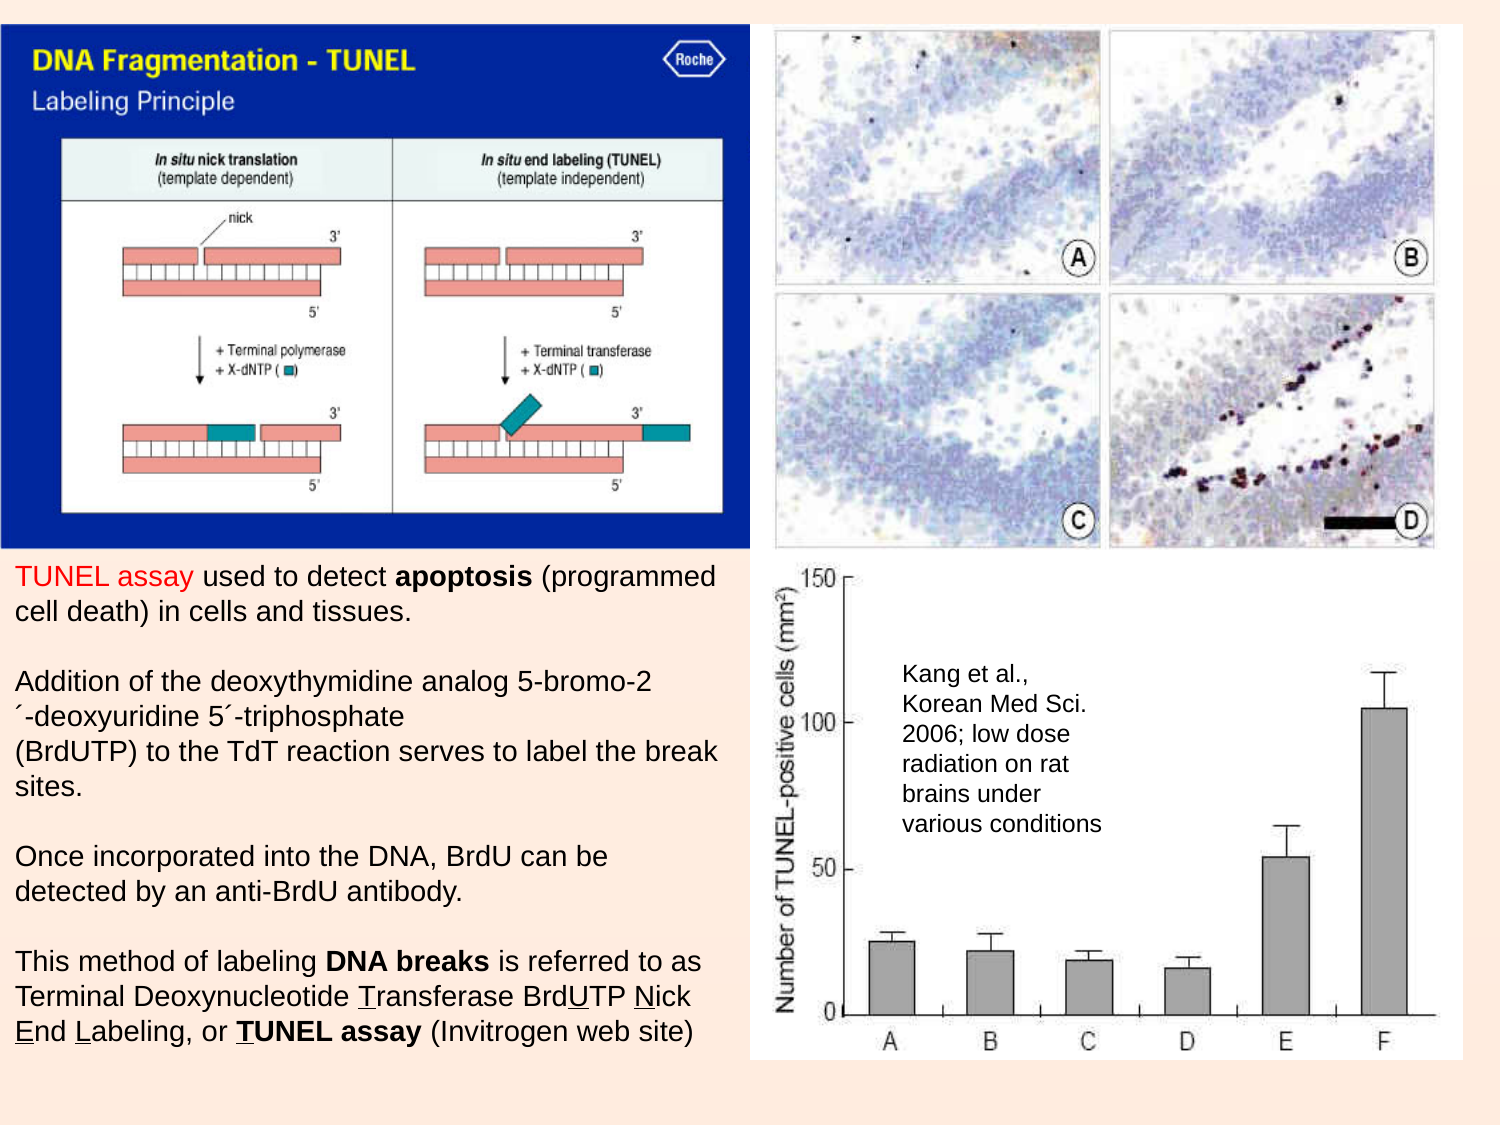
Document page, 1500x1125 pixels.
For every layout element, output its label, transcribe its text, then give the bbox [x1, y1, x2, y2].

text_box TUNEL assay used to detect apoptosis (programmed cell death) in cells and tissues. Addition of the deoxythymidine analog 5‑bromo‑2´‑deoxyuridine 5´‑triphosphate (BrdUTP) to the TdT reaction serves to label the break sites. Once incorporated into the DNA, BrdU can be detected by an anti‑BrdU antibody. This method of labeling DNA breaks is referred to as Terminal Deoxynucleotide Transferase BrdUTP Nick End Labeling, or TUNEL assay (Invitrogen web site) [0, 558, 738, 1055]
picture [0, 24, 1463, 1060]
